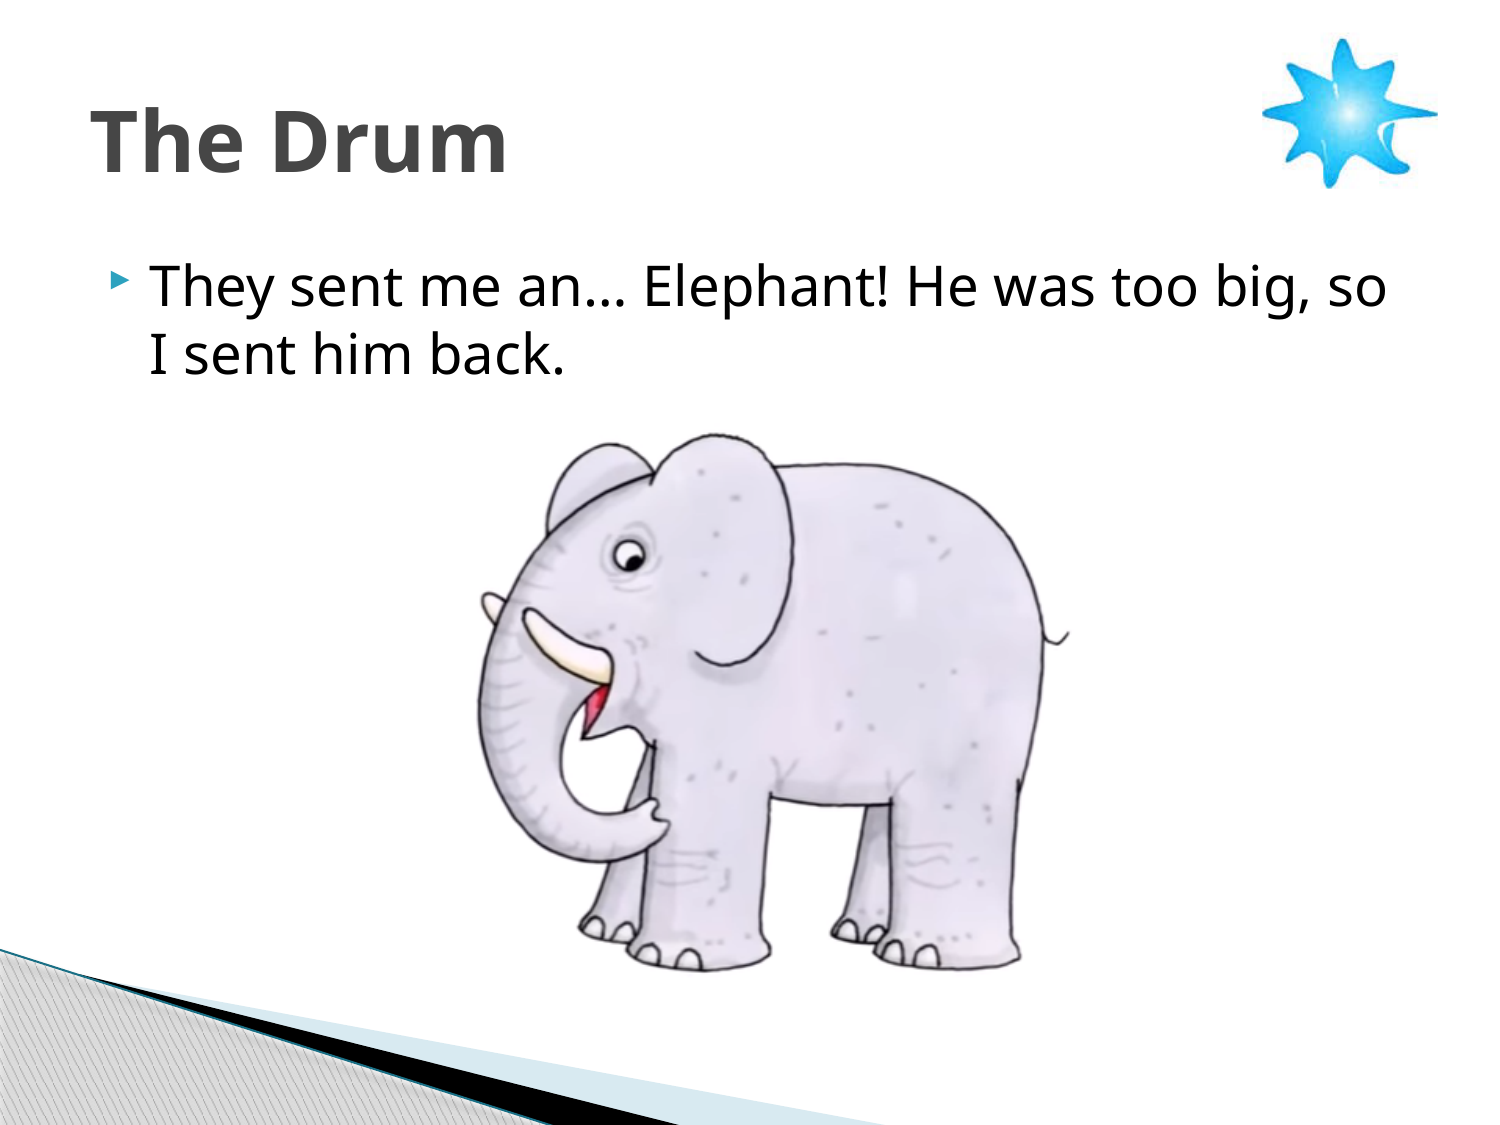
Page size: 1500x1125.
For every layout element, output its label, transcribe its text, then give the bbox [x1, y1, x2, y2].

list They sent me an… Elephant! He was too big, so I sent him back. [75, 243, 1425, 986]
picture [1205, 0, 1499, 225]
picture [418, 407, 1131, 1001]
title The Drum [75, 45, 1202, 233]
